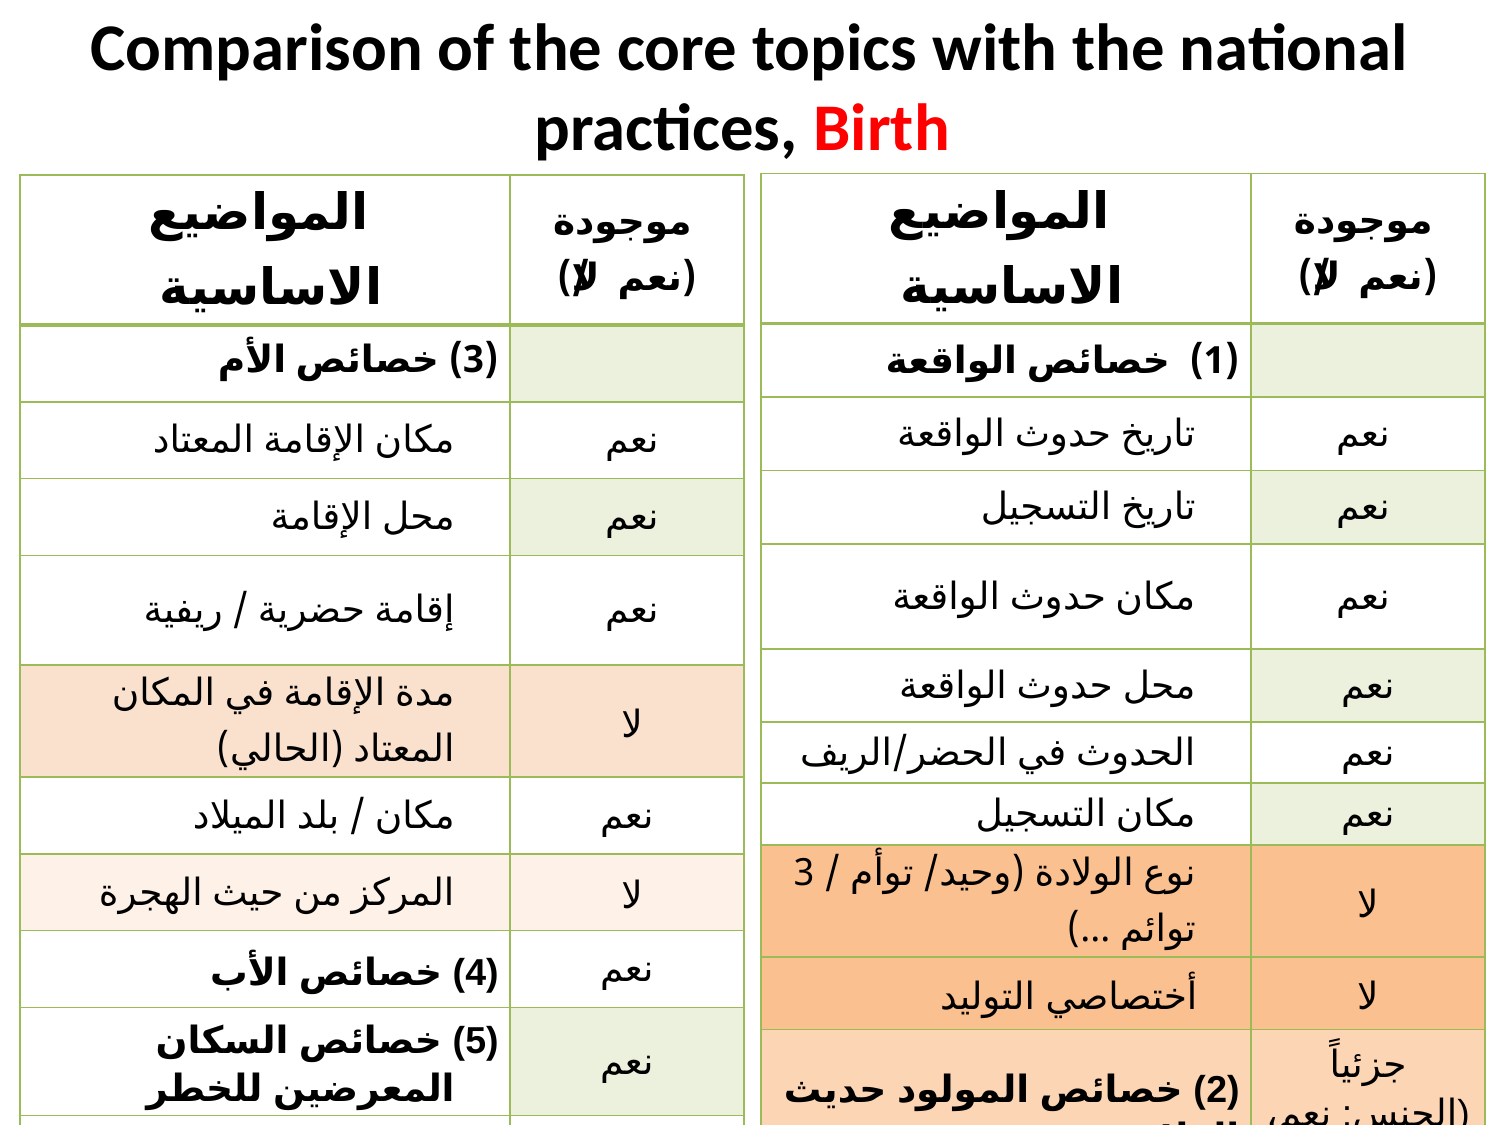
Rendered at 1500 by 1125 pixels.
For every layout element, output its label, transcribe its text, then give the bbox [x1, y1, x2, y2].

table_cell نعم [511, 778, 743, 853]
table_cell [511, 1116, 743, 1125]
table_cell نعم [511, 1008, 743, 1115]
table_cell نوع الولادة (وحيد/ توأم / 3 توائم ...) [762, 846, 1250, 956]
table_cell (5) خصائص السكان المعرضين للخطر [21, 1008, 509, 1115]
table_cell نعم [1252, 398, 1484, 470]
table_cell نعم [511, 403, 743, 478]
table_cell مكان الإقامة المعتاد [21, 403, 509, 478]
table_cell جزئياً (الجنس: نعم، الوزن: لا) [1252, 1030, 1484, 1125]
table_header المواضيع الاساسية [762, 174, 1250, 322]
table_header موجودة (نعم/لا) [1252, 174, 1484, 322]
table_cell لا [1252, 846, 1484, 956]
table_cell نعم [511, 556, 743, 664]
table_cell إقامة حضرية / ريفية [21, 556, 509, 664]
table_cell تاريخ التسجيل [762, 471, 1250, 543]
table_cell لا [511, 666, 743, 776]
table_cell مدة الإقامة في المكان المعتاد (الحالي) [21, 666, 509, 776]
table_cell [1252, 325, 1484, 396]
table_cell نعم [1252, 471, 1484, 543]
table_cell مكان / بلد الميلاد [21, 778, 509, 853]
table_cell لا [511, 855, 743, 930]
table_cell تاريخ حدوث الواقعة [762, 398, 1250, 470]
table_cell مكان التسجيل [762, 784, 1250, 844]
title Comparison of the core topics with the national practices, Birth [75, 9, 1425, 160]
table_cell [21, 1116, 509, 1125]
table_cell نعم [1252, 723, 1484, 782]
table_header المواضيع الاساسية [21, 176, 509, 323]
table_cell أختصاصي التوليد [762, 958, 1250, 1029]
table_cell المركز من حيث الهجرة [21, 855, 509, 930]
table_cell مكان حدوث الواقعة [762, 545, 1250, 648]
table_cell نعم [511, 931, 743, 1007]
table_cell (3) خصائص الأم [21, 327, 509, 401]
table_cell الحدوث في الحضر/الريف [762, 723, 1250, 782]
table_cell [511, 327, 743, 401]
table_cell (2) خصائص المولود حديث الولادة [762, 1030, 1250, 1125]
table_cell لا [1252, 958, 1484, 1029]
table_cell نعم [511, 479, 743, 555]
table_cell محل الإقامة [21, 479, 509, 555]
table_cell (1) خصائص الواقعة [762, 325, 1250, 396]
table_cell (4) خصائص الأب [21, 931, 509, 1007]
table_cell نعم [1252, 650, 1484, 721]
table_cell نعم [1252, 784, 1484, 844]
table_cell نعم [1252, 545, 1484, 648]
table_header موجودة (نعم/لا) [511, 176, 743, 323]
table_cell محل حدوث الواقعة [762, 650, 1250, 721]
